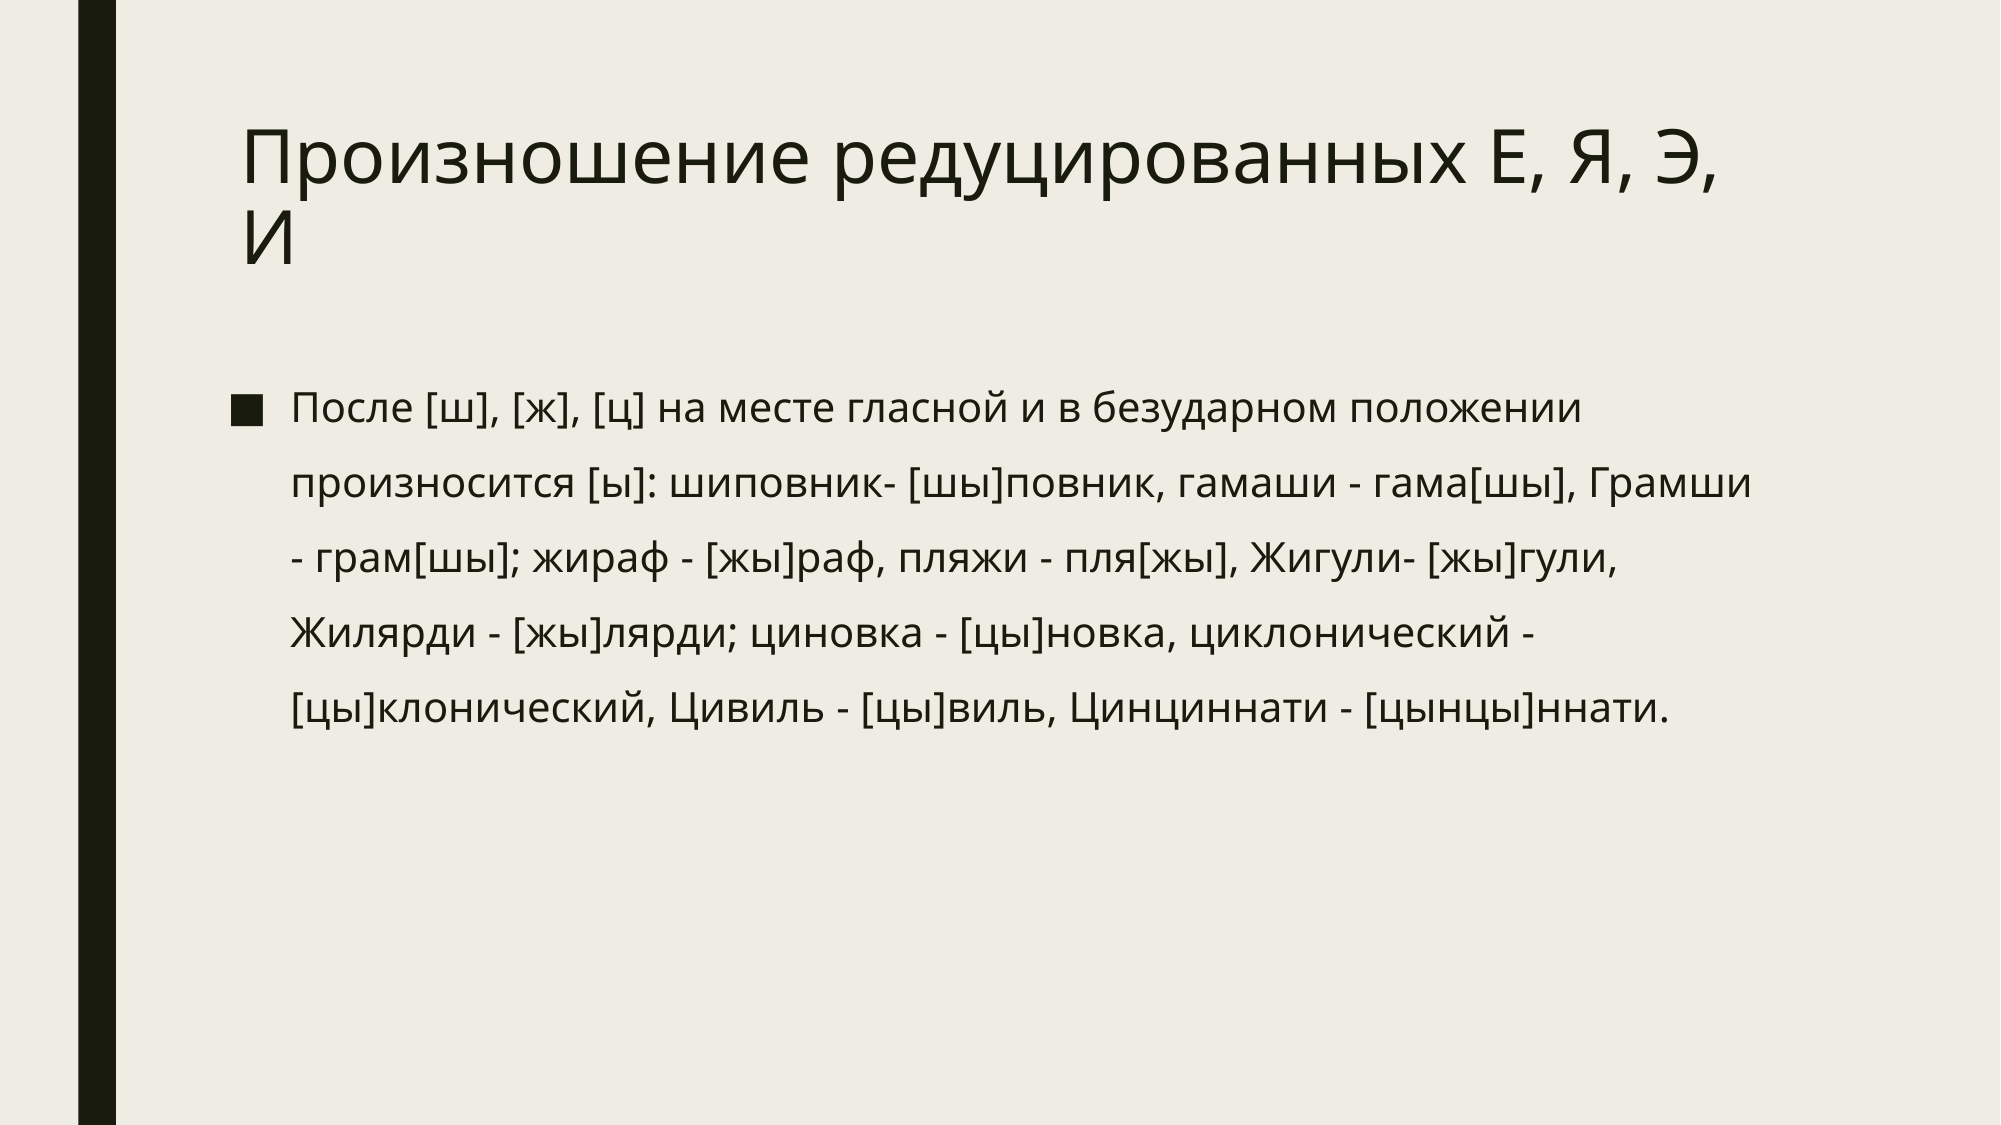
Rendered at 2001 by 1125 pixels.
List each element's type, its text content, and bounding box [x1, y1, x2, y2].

title Произношение редуцированных Е, Я, Э, И [225, 112, 1800, 274]
list После [ш], [ж], [ц] на месте гласной и в безударном положении произносится [ы]: шиповник- [шы]повник, гамаши - гама[шы], Грамши - грам[шы]; жираф - [жы]раф, пляжи - пля[жы], Жигули- [жы]гули, Жилярди - [жы]лярди; циновка - [цы]новка, циклонический - [цы]клонический, Цивиль - [цы]виль, Цинциннати - [цынцы]ннати. [212, 347, 1788, 1044]
